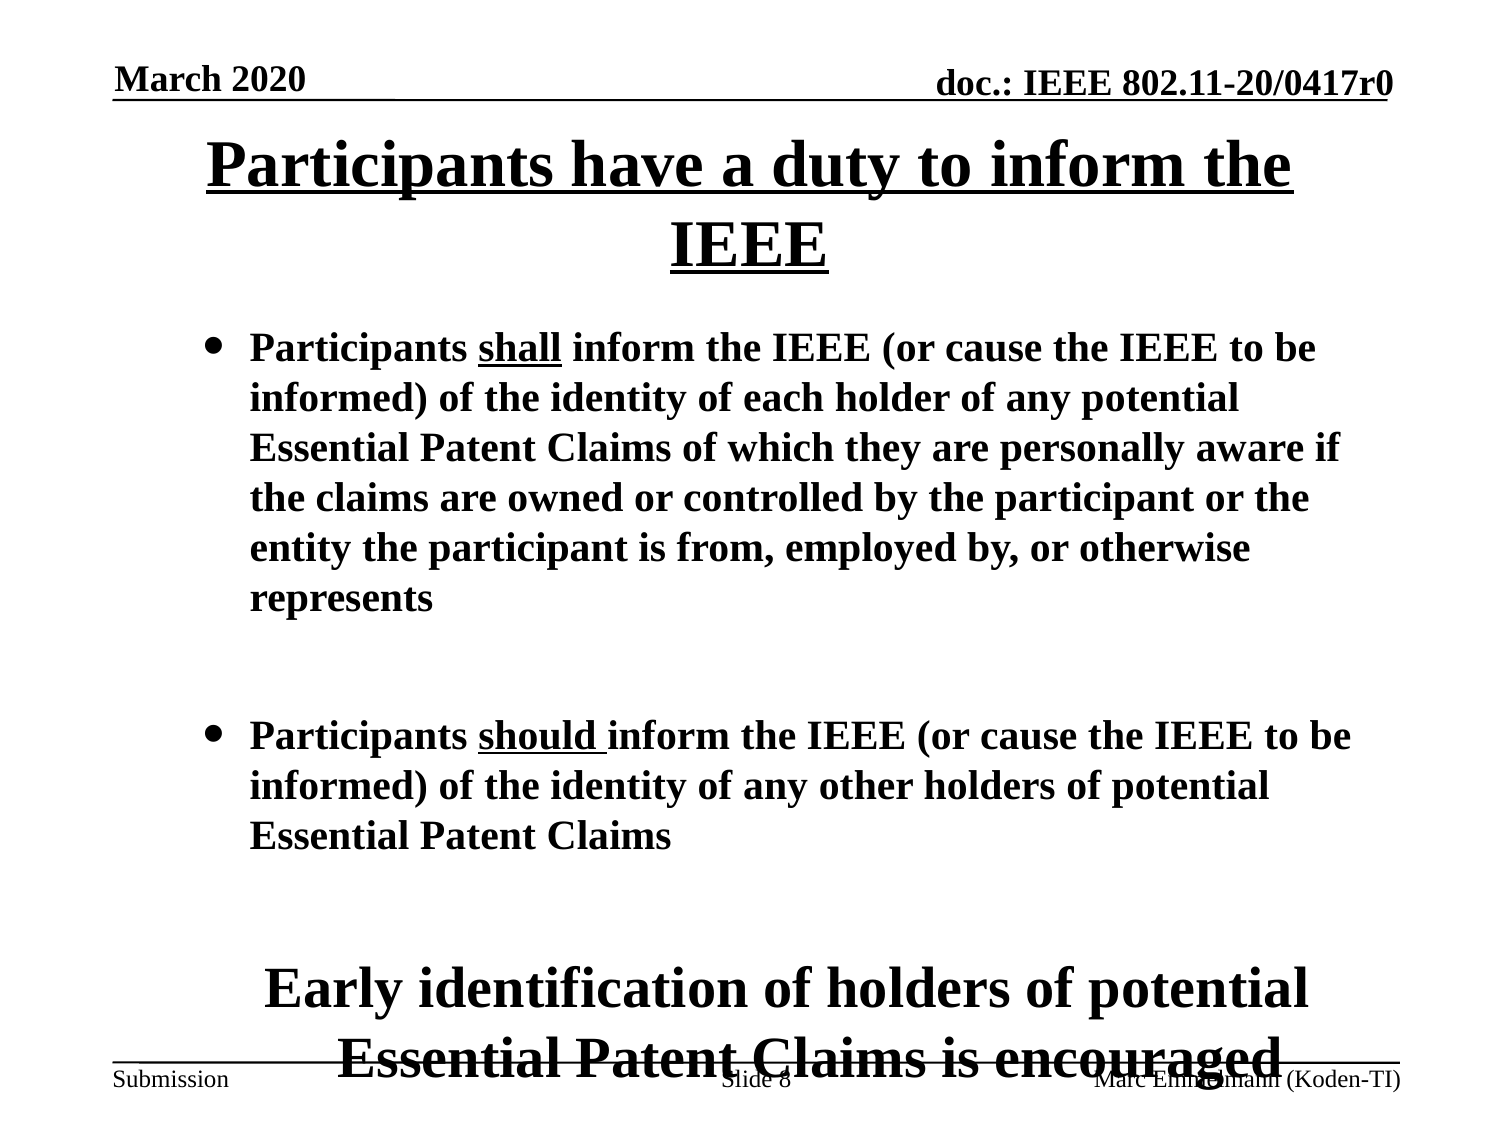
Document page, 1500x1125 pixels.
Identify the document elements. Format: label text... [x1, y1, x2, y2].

list Participants shall inform the IEEE (or cause the IEEE to be informed) of the identity of each holder of any potential Essential Patent Claims of which they are personally aware if the claims are owned or controlled by the participant or the entity the participant is from, employed by, or otherwise represents Participants should inform the IEEE (or cause the IEEE to be informed) of the identity of any other holders of potential Essential Patent Claims Early identification of holders of potential Essential Patent Claims is encouraged [112, 312, 1388, 988]
title Participants have a duty to inform the IEEE [112, 112, 1388, 288]
slide_number Slide 8 [712, 1061, 800, 1123]
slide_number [114, 54, 423, 100]
footer Marc Emmelmann (Koden-TI) [878, 1061, 1402, 1093]
